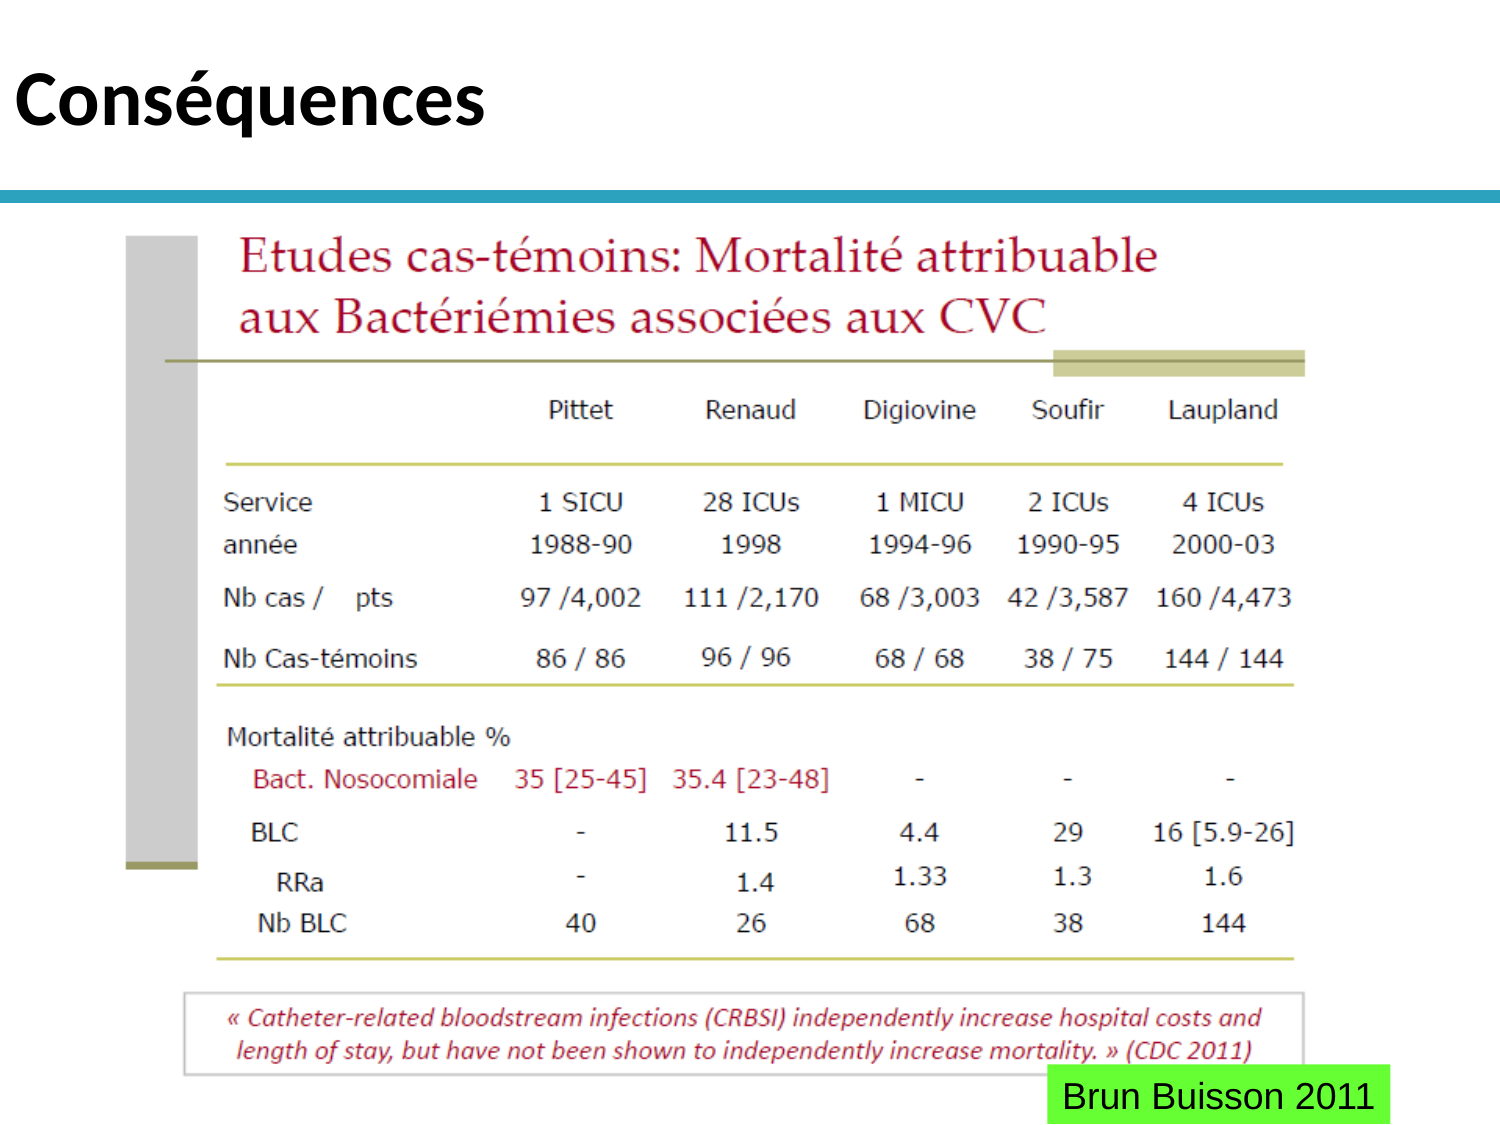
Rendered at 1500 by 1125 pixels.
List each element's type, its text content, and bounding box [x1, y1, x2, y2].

picture [123, 233, 1385, 1089]
title Conséquences [0, 0, 1500, 188]
text_box Brun Buisson 2011 [1047, 1064, 1391, 1124]
